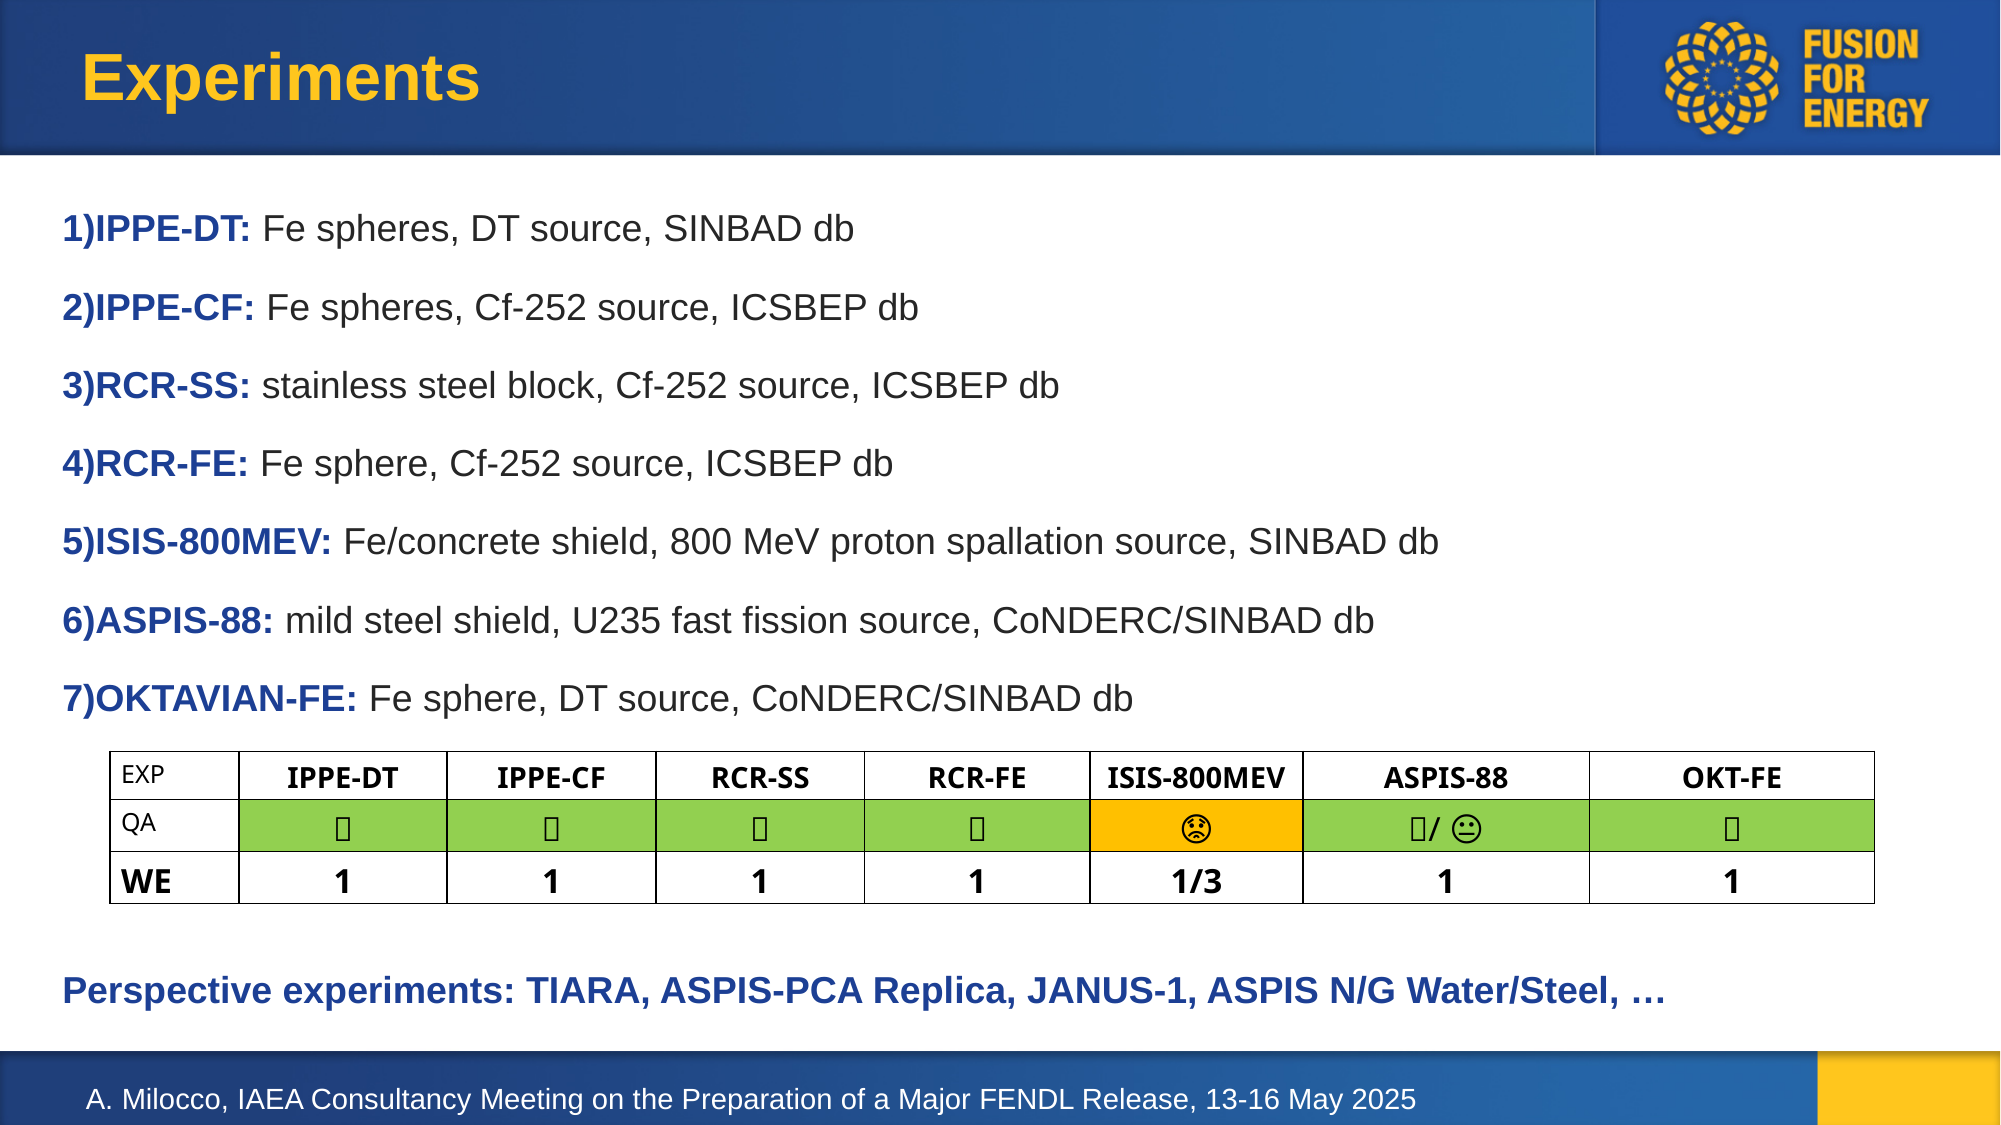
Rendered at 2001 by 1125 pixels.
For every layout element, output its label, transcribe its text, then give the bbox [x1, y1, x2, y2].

table_header RCR-FE [865, 752, 1089, 799]
footer A. Milocco, IAEA Consultancy Meeting on the Preparation of a Major FENDL Release, 13-16 May 2025 [70, 1093, 1741, 1125]
table_cell 1 [1304, 852, 1589, 903]
table_cell 1/3 [1091, 852, 1302, 903]
table_header RCR-SS [657, 752, 864, 799]
table_cell QA [111, 800, 238, 851]
table_cell 🙂 [240, 800, 446, 851]
table_header ASPIS-88 [1304, 752, 1589, 799]
table_header OKT-FE [1590, 752, 1874, 799]
table_cell 🙂 [657, 800, 864, 851]
table_cell 1 [1590, 852, 1874, 903]
picture [0, 0, 2001, 1125]
table_header IPPE-DT [240, 752, 446, 799]
table_cell 🙂 [448, 800, 655, 851]
table_cell 😟 [1091, 800, 1302, 851]
table_header ISIS-800MEV [1091, 752, 1302, 799]
table_cell WE [111, 852, 238, 903]
table_cell 1 [865, 852, 1089, 903]
list IPPE-DT: Fe spheres, DT source, SINBAD db IPPE-CF: Fe spheres, Cf-252 source, ICSBEP db RCR-SS: stainless steel block, Cf-252 source, ICSBEP db RCR-FE: Fe sphere, Cf-252 source, ICSBEP db ISIS-800MEV: Fe/concrete shield, 800 MeV proton spallation source, SINBAD db ASPIS-88: mild steel shield, U235 fast fission source, CoNDERC/SINBAD db OKTAVIAN-FE: Fe sphere, DT source, CoNDERC/SINBAD db Perspective experiments: TIARA, ASPIS-PCA Replica, JANUS-1, ASPIS N/G Water/Steel, … [47, 196, 1890, 1093]
table_cell 🙂 [1590, 800, 1874, 851]
table_cell 🙂 [865, 800, 1089, 851]
title Experiments [66, 47, 1453, 122]
table_cell 🙂/ 😐 [1304, 800, 1589, 851]
table_cell 1 [657, 852, 864, 903]
table_header IPPE-CF [448, 752, 655, 799]
table_header EXP [111, 752, 238, 799]
table_cell 1 [240, 852, 446, 903]
table_cell 1 [448, 852, 655, 903]
